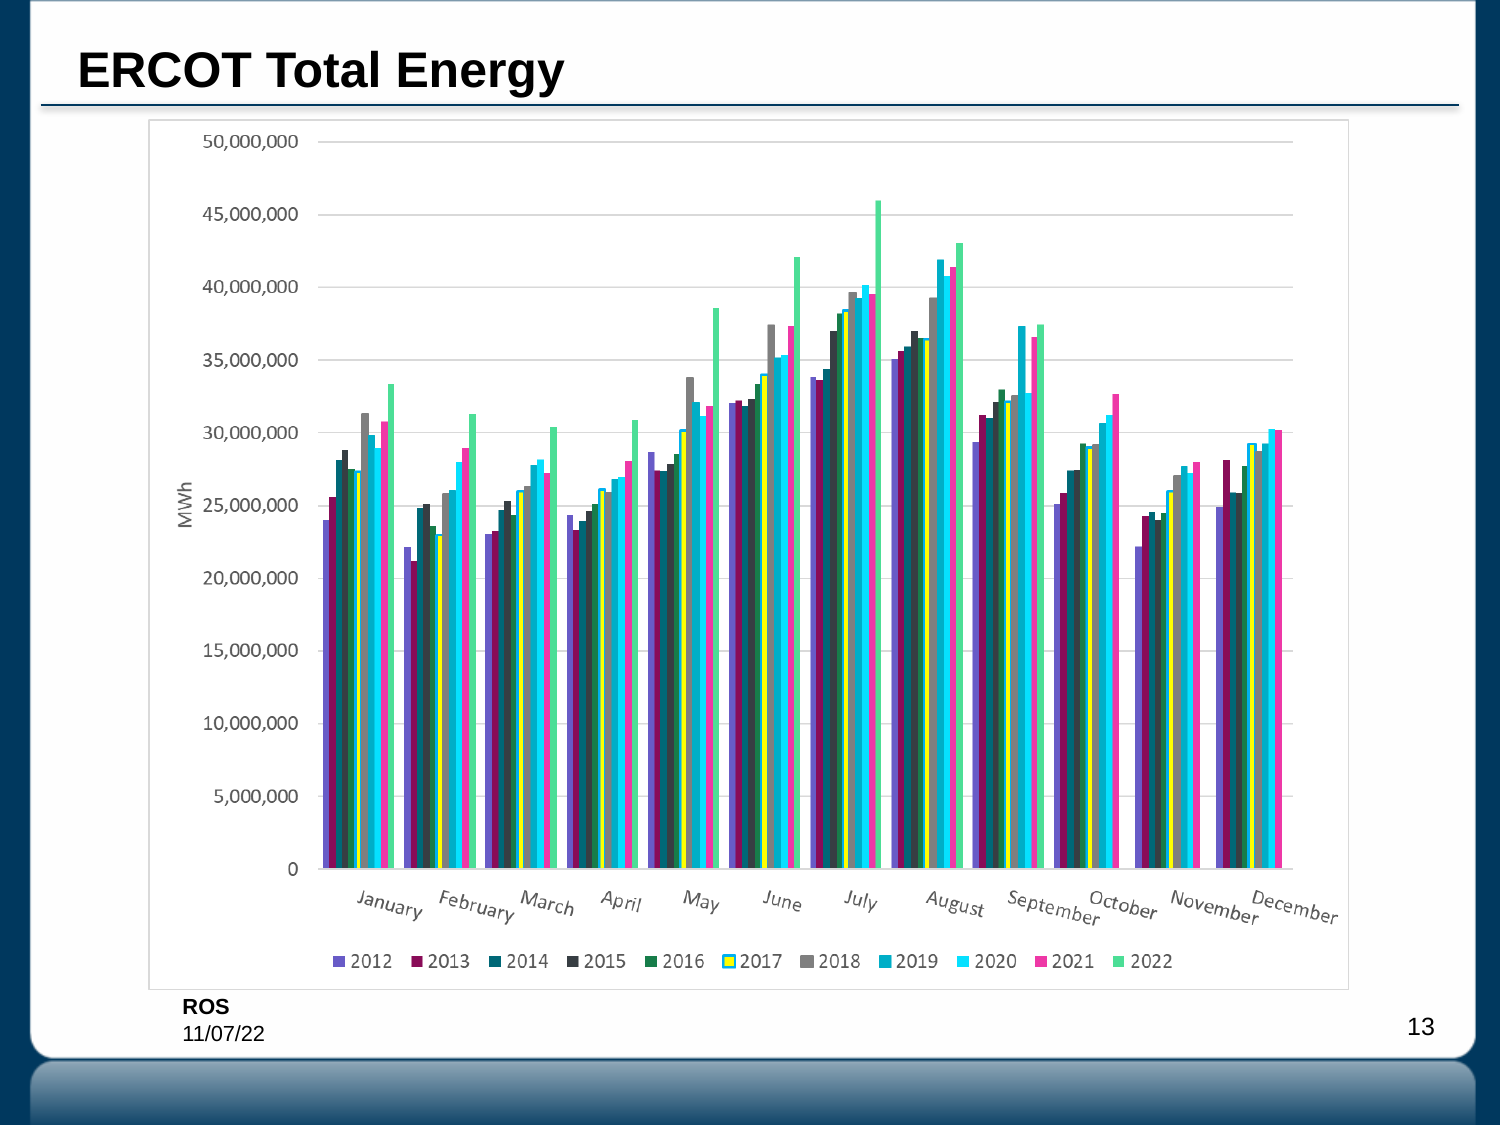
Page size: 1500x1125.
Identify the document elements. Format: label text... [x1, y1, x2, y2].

title ERCOT Total Energy [62, 29, 1450, 106]
picture [0, 0, 1500, 1125]
